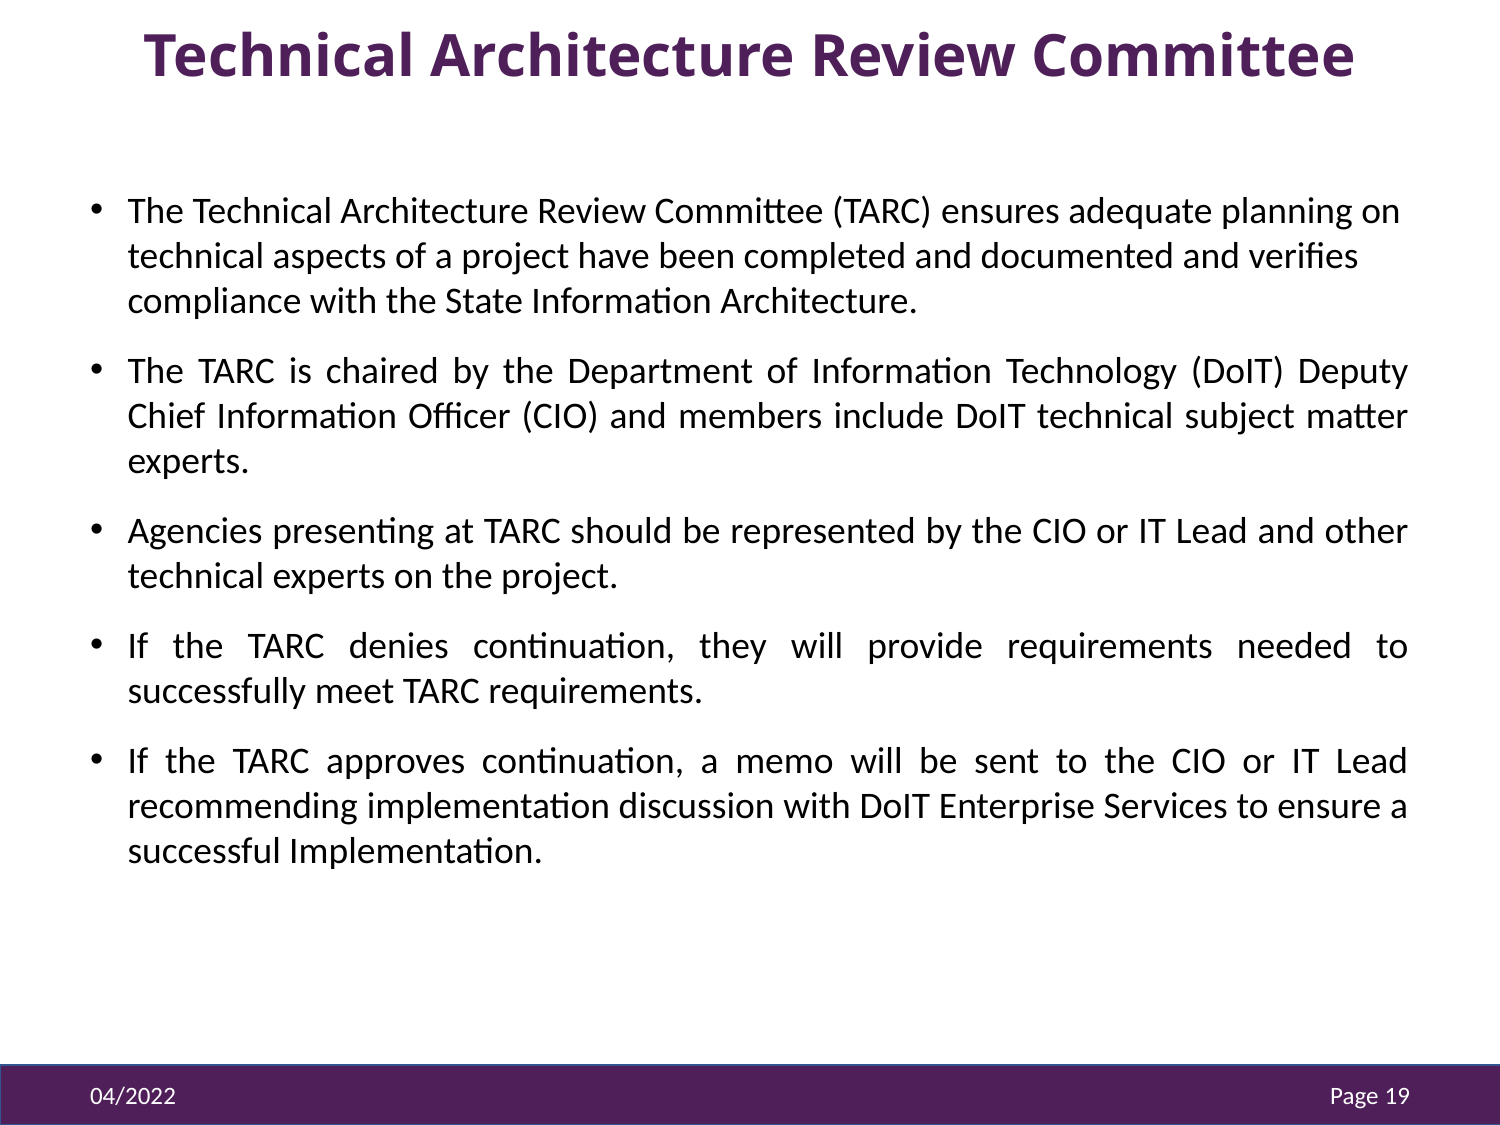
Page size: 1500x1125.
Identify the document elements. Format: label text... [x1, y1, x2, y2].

list The Technical Architecture Review Committee (TARC) ensures adequate planning on technical aspects of a project have been completed and documented and verifies compliance with the State Information Architecture. The TARC is chaired by the Department of Information Technology (DoIT) Deputy Chief Information Officer (CIO) and members include DoIT technical subject matter experts. Agencies presenting at TARC should be represented by the CIO or IT Lead and other technical experts on the project. If the TARC denies continuation, they will provide requirements needed to successfully meet TARC requirements. If the TARC approves continuation, a memo will be sent to the CIO or IT Lead recommending implementation discussion with DoIT Enterprise Services to ensure a successful Implementation. [75, 178, 1425, 939]
title Technical Architecture Review Committee [75, 1, 1425, 114]
slide_number Page 19 [1074, 1064, 1425, 1125]
slide_number 04/2022 [75, 1064, 425, 1125]
